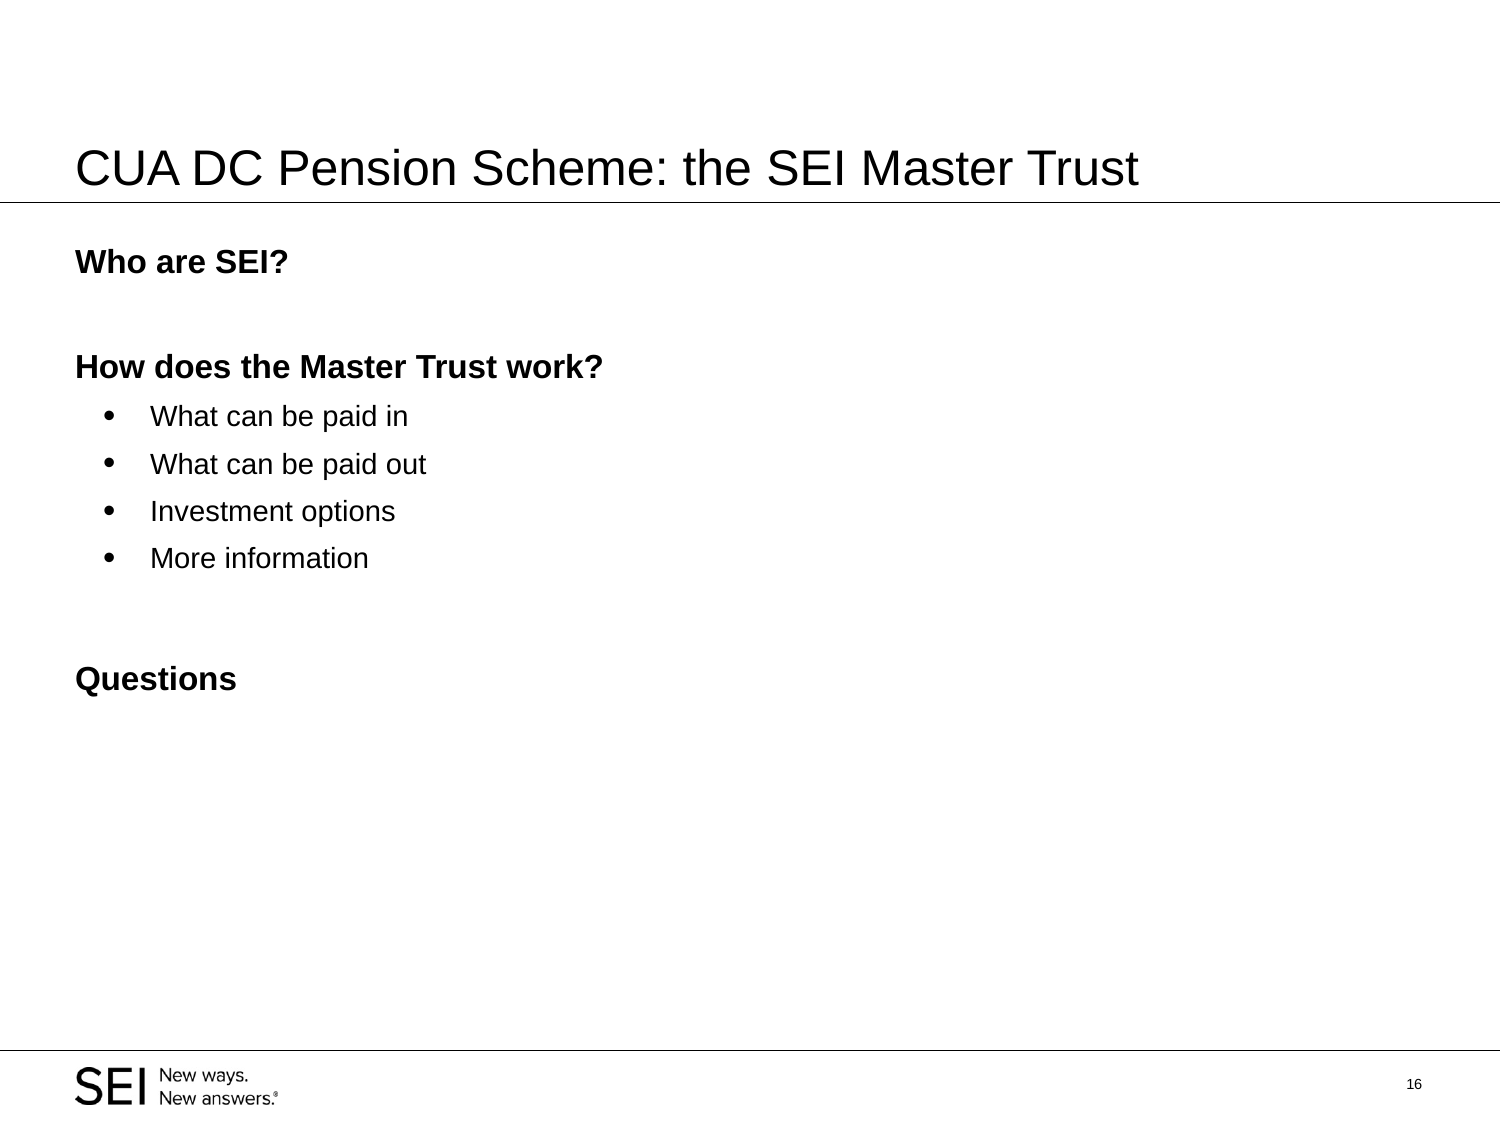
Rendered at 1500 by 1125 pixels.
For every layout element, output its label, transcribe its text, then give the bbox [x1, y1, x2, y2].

picture [75, 1067, 278, 1105]
title CUA DC Pension Scheme: the SEI Master Trust [75, 75, 1425, 203]
list Who are SEI? How does the Master Trust work? What can be paid in What can be paid out Investment options More information Questions [75, 240, 1425, 1028]
